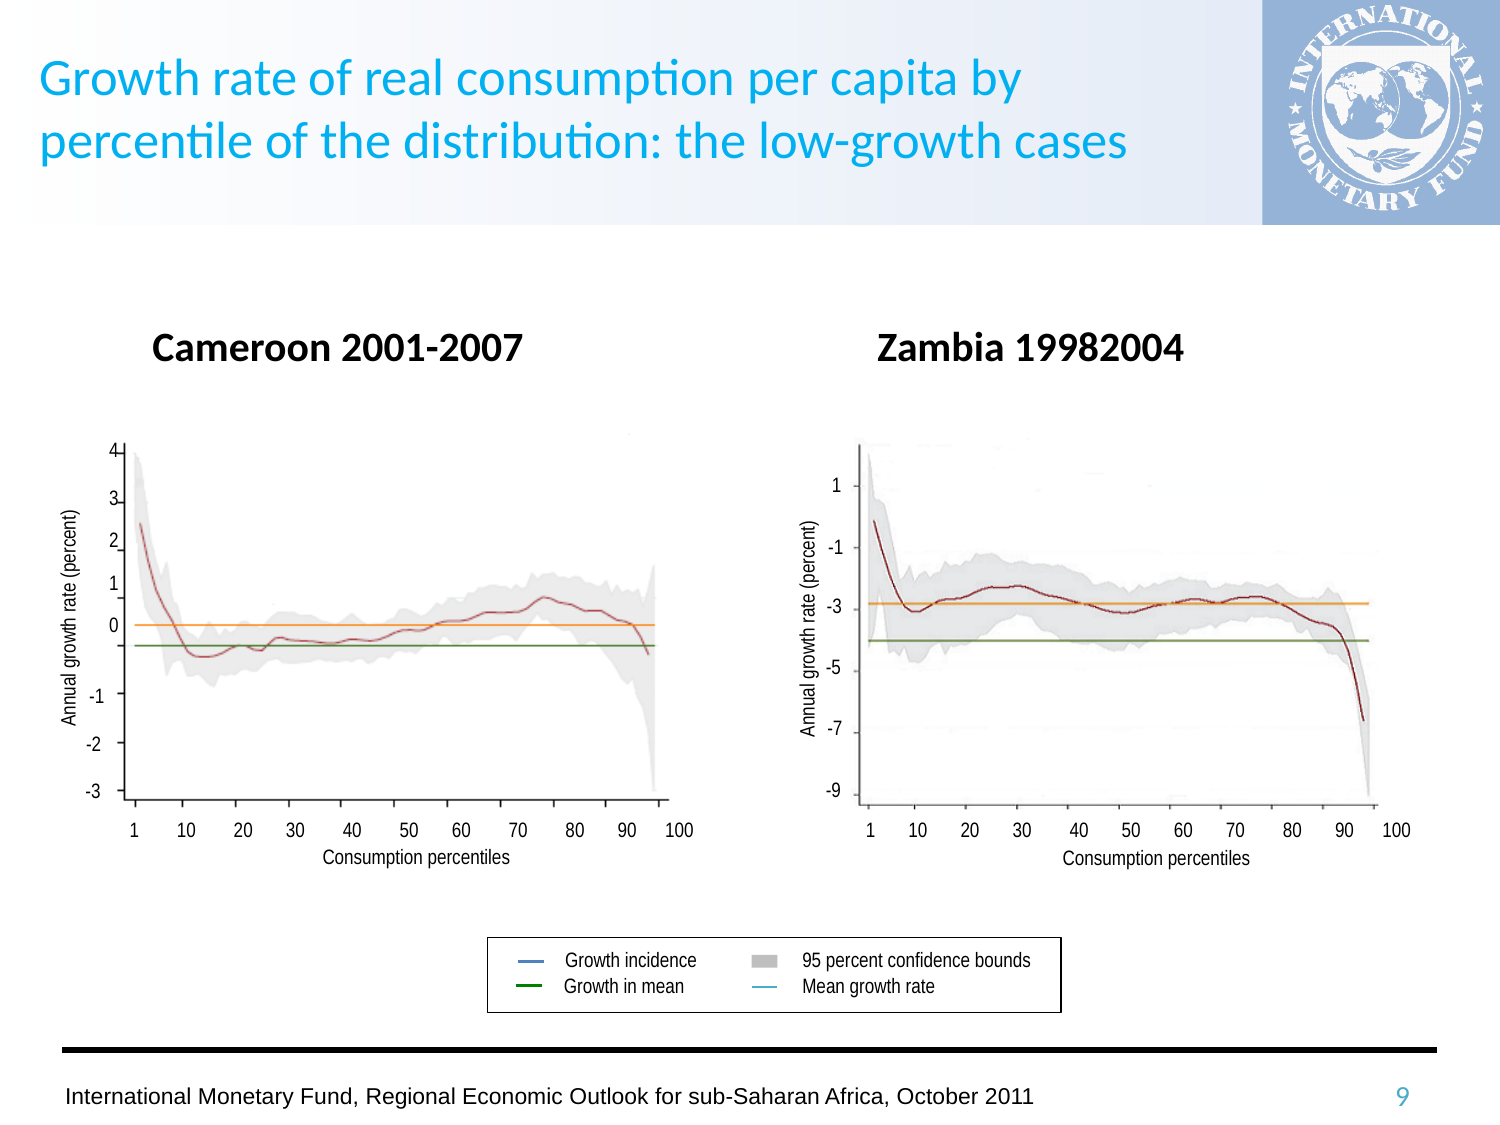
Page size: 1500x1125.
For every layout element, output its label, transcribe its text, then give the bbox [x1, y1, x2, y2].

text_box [787, 437, 1432, 877]
title Growth rate of real consumption per capita by percentile of the distribution: the low-growth cases [24, 12, 1175, 200]
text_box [487, 937, 1062, 1013]
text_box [49, 424, 719, 874]
text_box 9 [1075, 1065, 1425, 1125]
text_box [0, 0, 1241, 227]
text_box International Monetary Fund, Regional Economic Outlook for sub-Saharan Africa, October 2011 [50, 1065, 1075, 1125]
list Cameroon 2001-2007 [137, 312, 563, 375]
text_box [1237, 0, 1500, 218]
text_box Zambia 1998­2004 [862, 312, 1450, 378]
